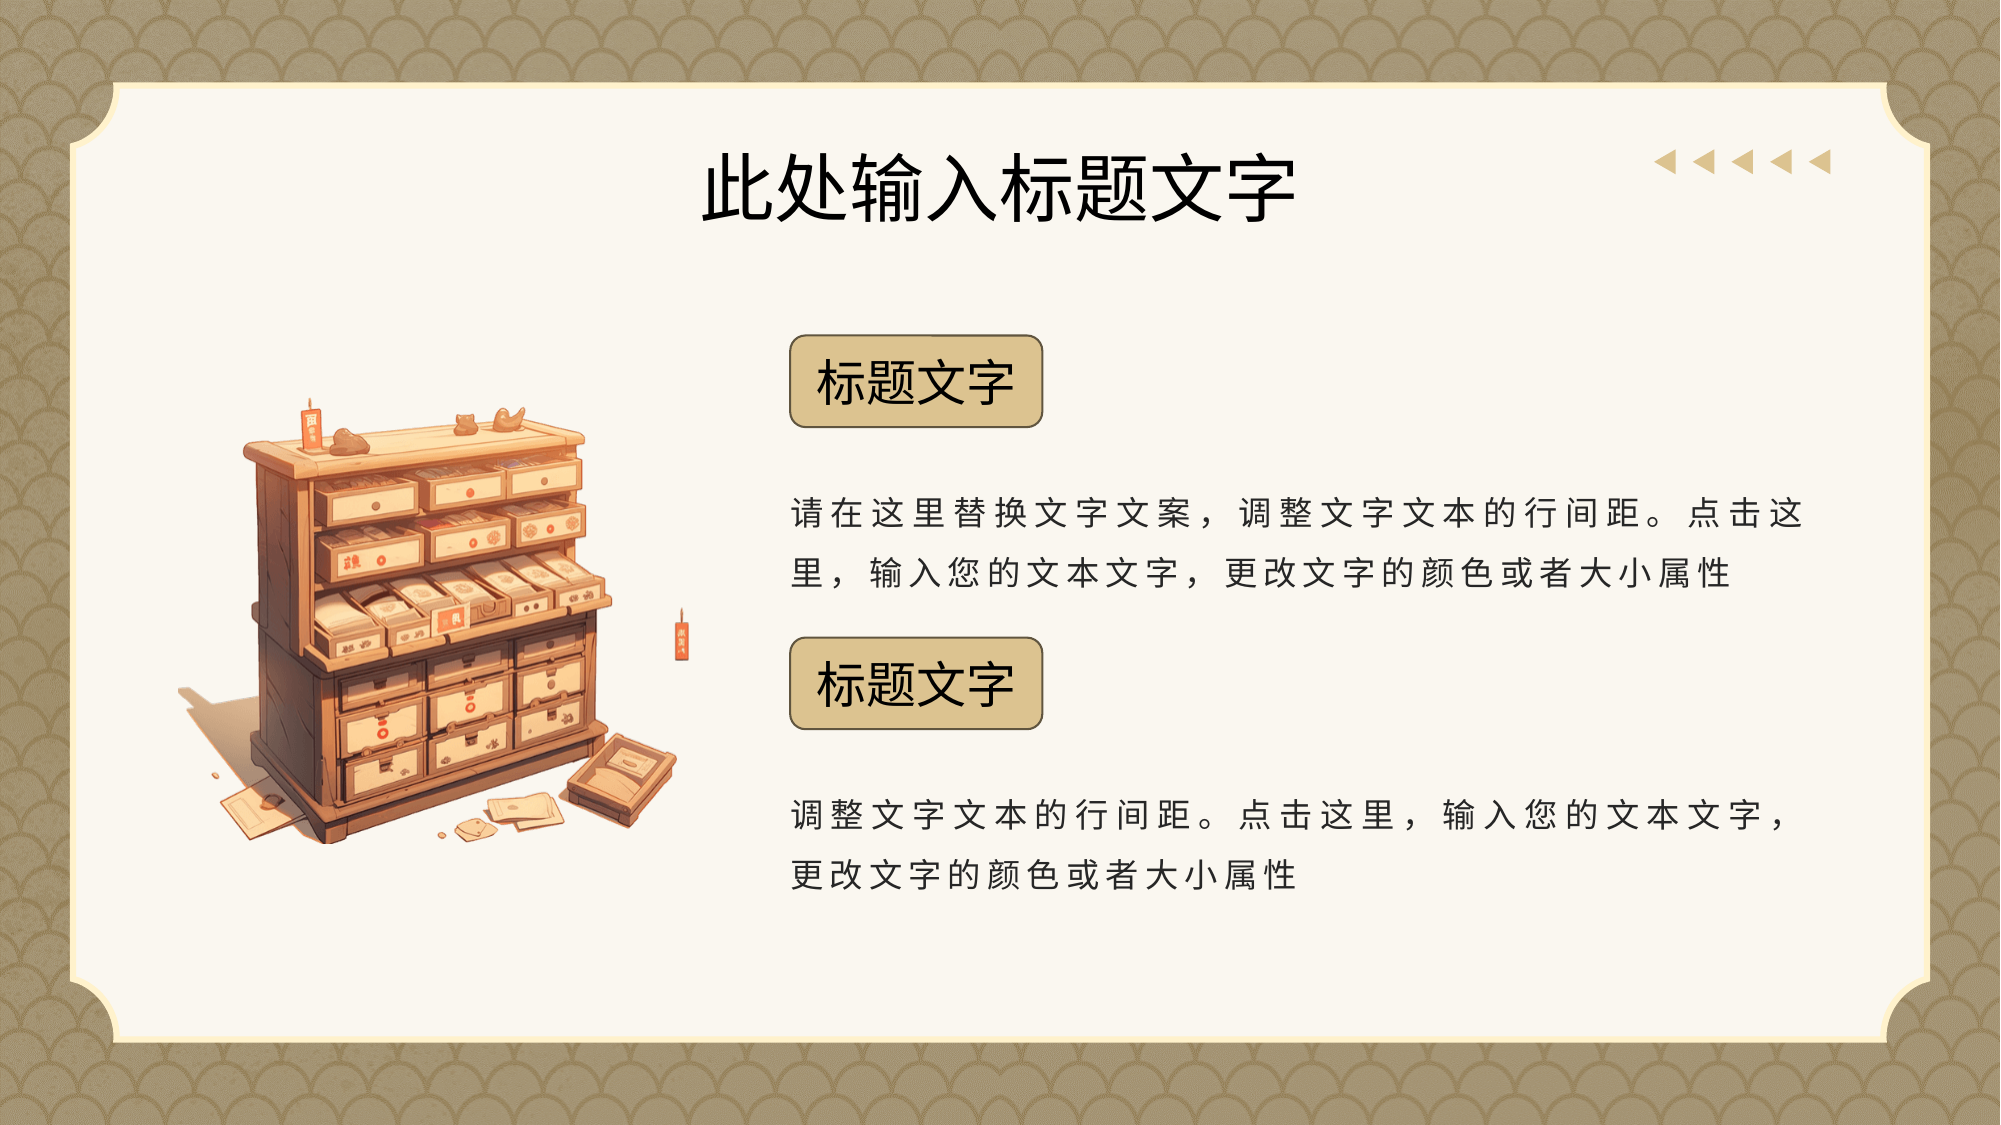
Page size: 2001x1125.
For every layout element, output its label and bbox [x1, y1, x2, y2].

text_box [0, 0, 2000, 1125]
text_box [1653, 149, 1831, 175]
picture [178, 397, 690, 844]
